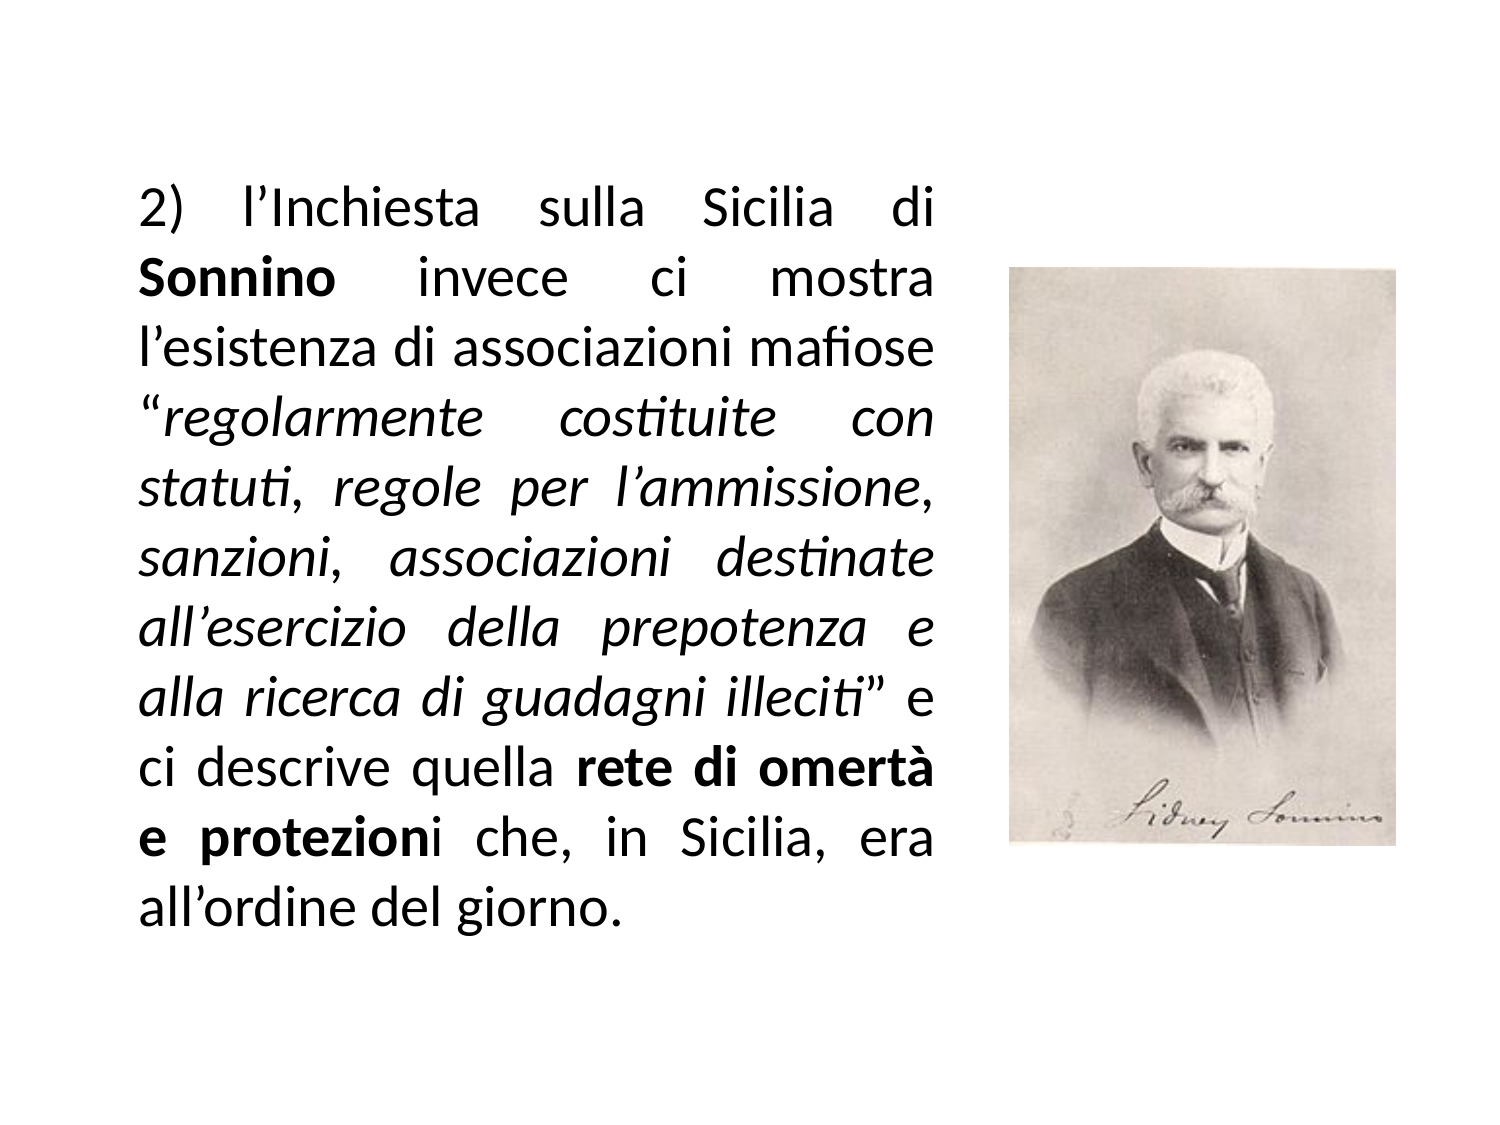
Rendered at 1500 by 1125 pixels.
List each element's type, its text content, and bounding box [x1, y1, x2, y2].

text_box 2) l’Inchiesta sulla Sicilia di Sonnino invece ci mostra l’esistenza di associazioni mafiose “regolarmente costituite con statuti, regole per l’ammissione, sanzioni, associazioni destinate all’esercizio della prepotenza e alla ricerca di guadagni illeciti” e ci descrive quella rete di omertà e protezioni che, in Sicilia, era all’ordine del giorno. [123, 160, 951, 946]
picture [1009, 266, 1396, 847]
